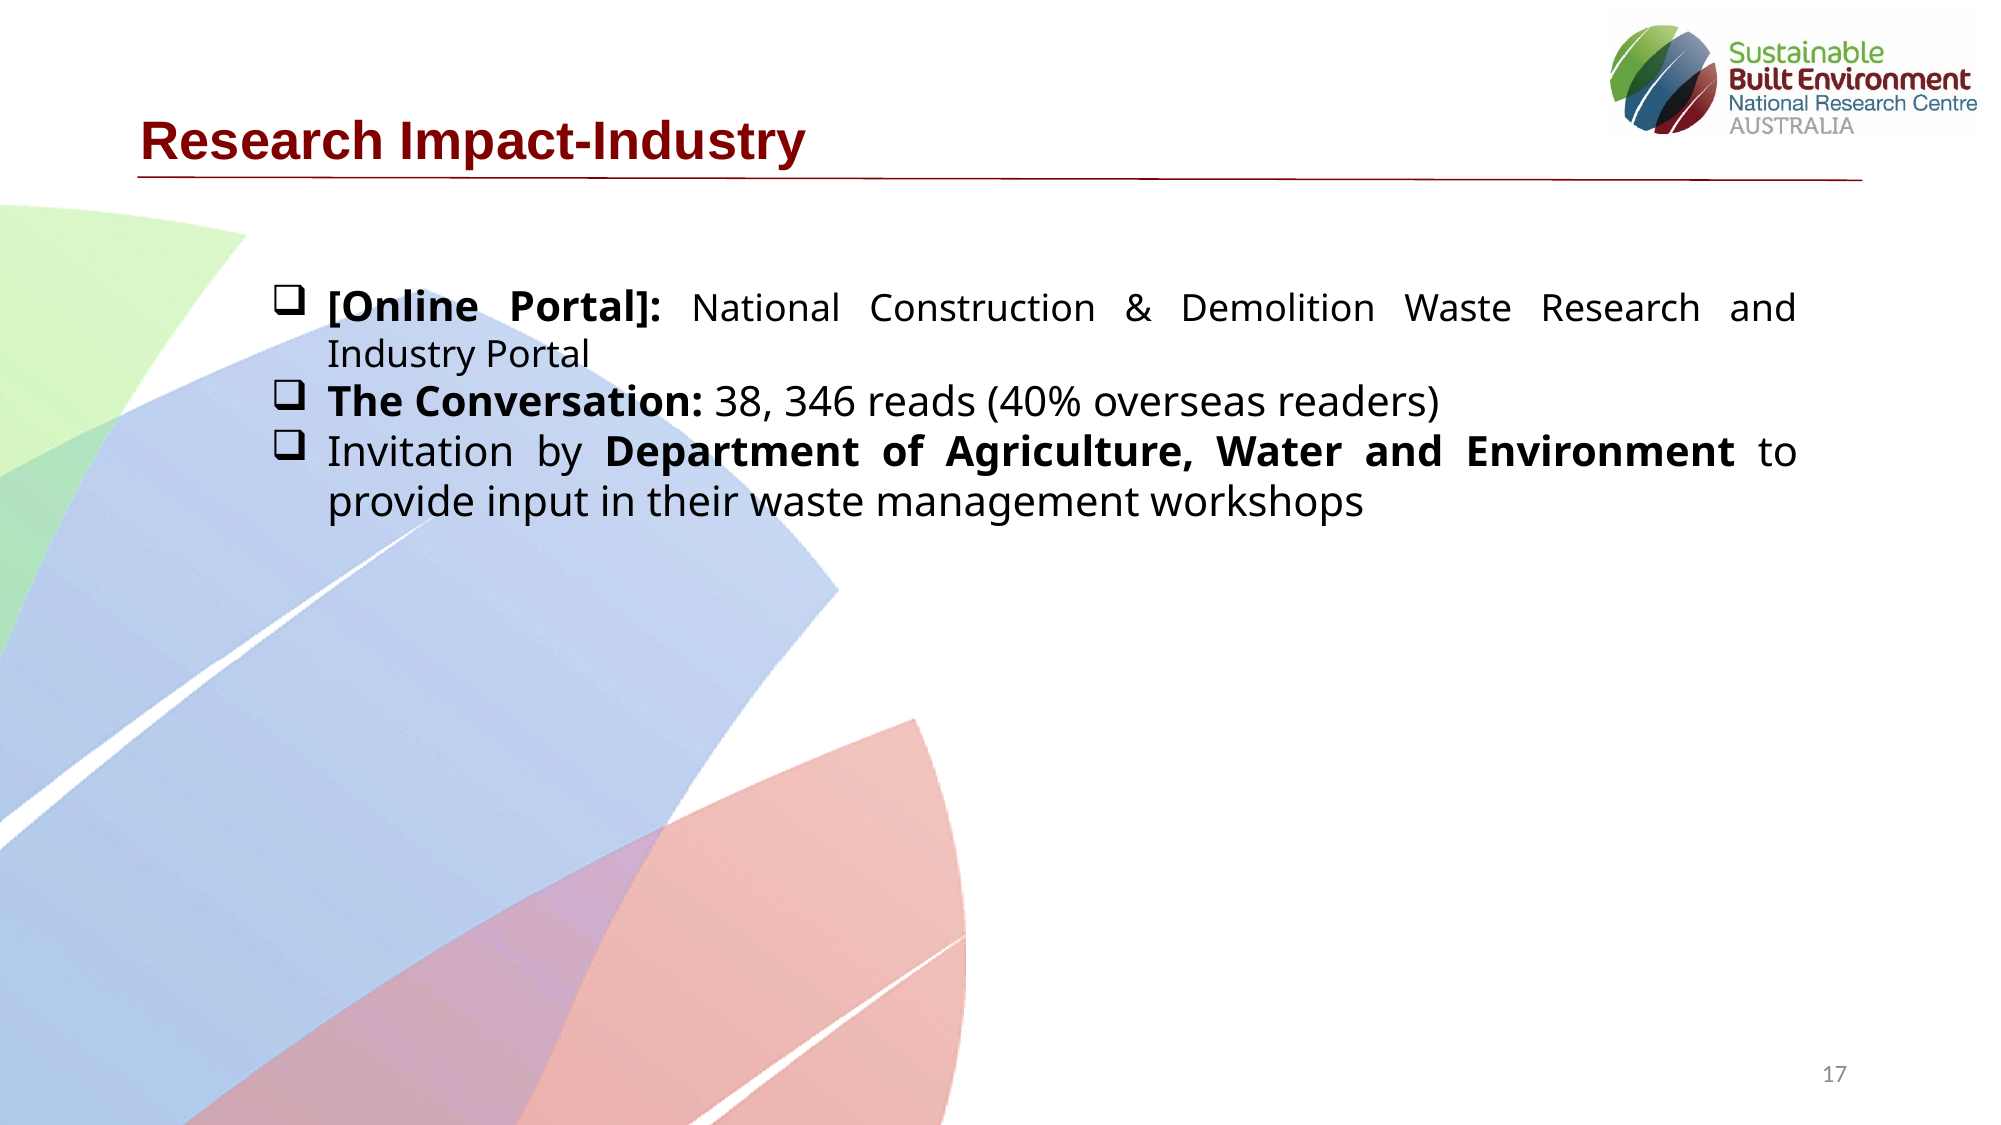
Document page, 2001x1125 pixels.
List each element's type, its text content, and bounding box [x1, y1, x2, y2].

text_box [Online Portal]: National Construction & Demolition Waste Research and Industry Portal The Conversation: 38, 346 reads (40% overseas readers) Invitation by Department of Agriculture, Water and Environment to provide input in their waste management workshops [1000, 272, 1813, 628]
picture [1610, 4, 1977, 139]
title Research Impact-Industry [125, 48, 1713, 236]
slide_number 17 [1412, 1042, 1863, 1103]
picture [0, 197, 1000, 1125]
